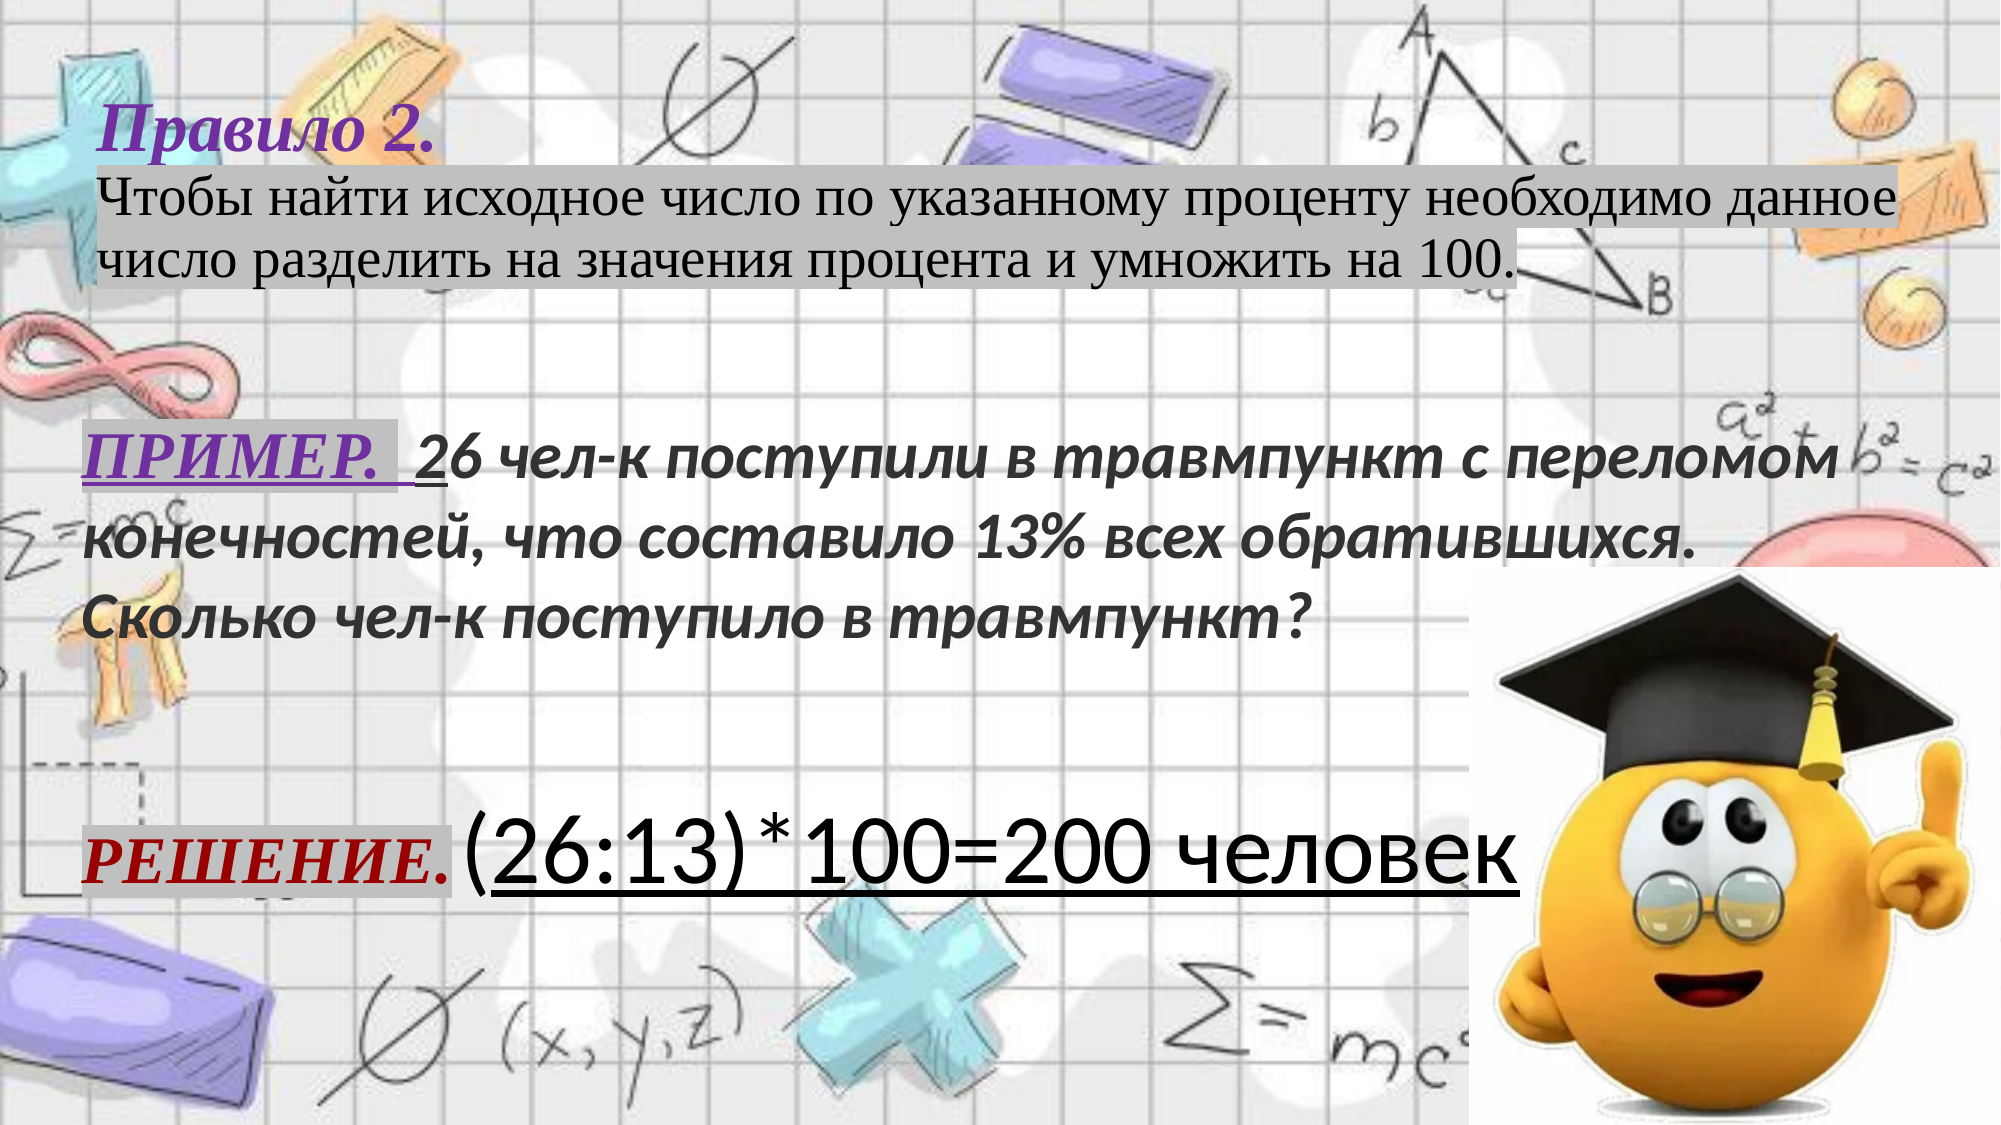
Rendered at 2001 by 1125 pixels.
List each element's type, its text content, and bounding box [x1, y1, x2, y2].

text_box ПРИМЕР. 26 чел-к поступили в травмпункт с переломом конечностей, что составило 13% всех обратившихся. Сколько чел-к поступило в травмпункт? [67, 404, 1933, 659]
text_box РЕШЕНИЕ. (26:13)*100=200 человек [67, 776, 1469, 912]
title Правило 2. Чтобы найти исходное число по указанному проценту необходимо данное число разделить на значения процента и умножить на 100. [81, 80, 1985, 299]
picture [0, 0, 2001, 1125]
